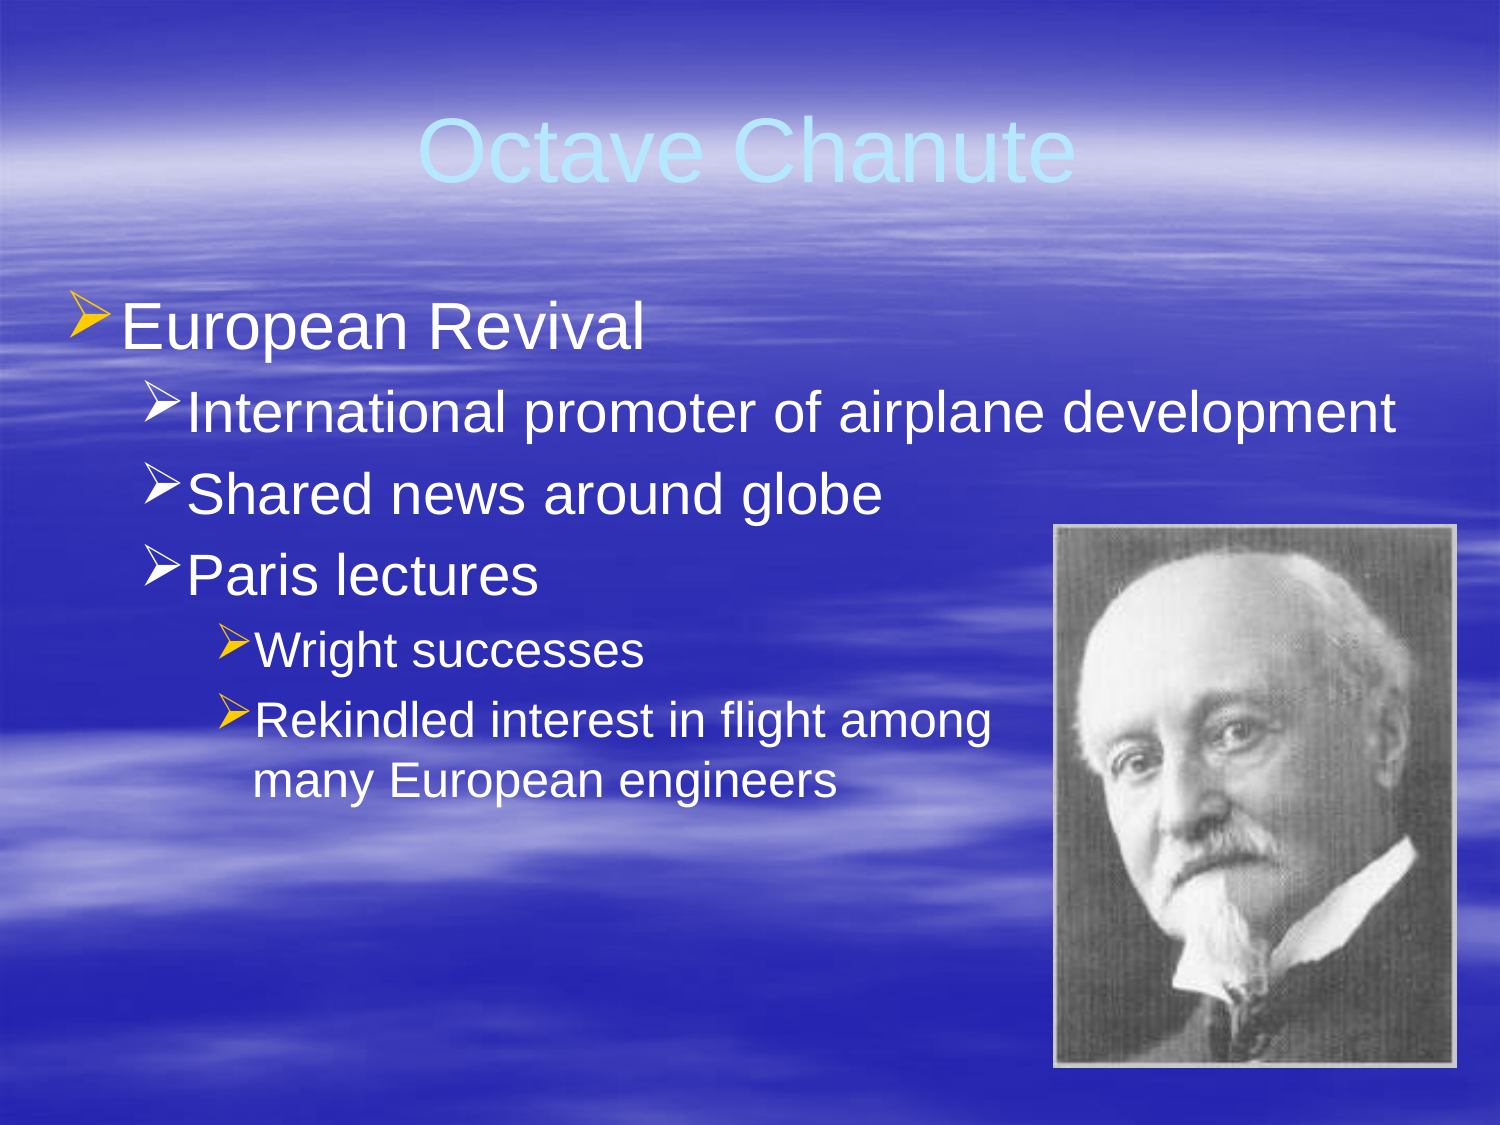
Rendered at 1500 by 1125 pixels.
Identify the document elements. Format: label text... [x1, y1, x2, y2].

title Octave Chanute [49, 37, 1446, 256]
list European Revival International promoter of airplane development Shared news around globe Paris lectures Wright successes Rekindled interest in flight among many European engineers [49, 274, 1451, 1088]
picture [1052, 524, 1458, 1068]
